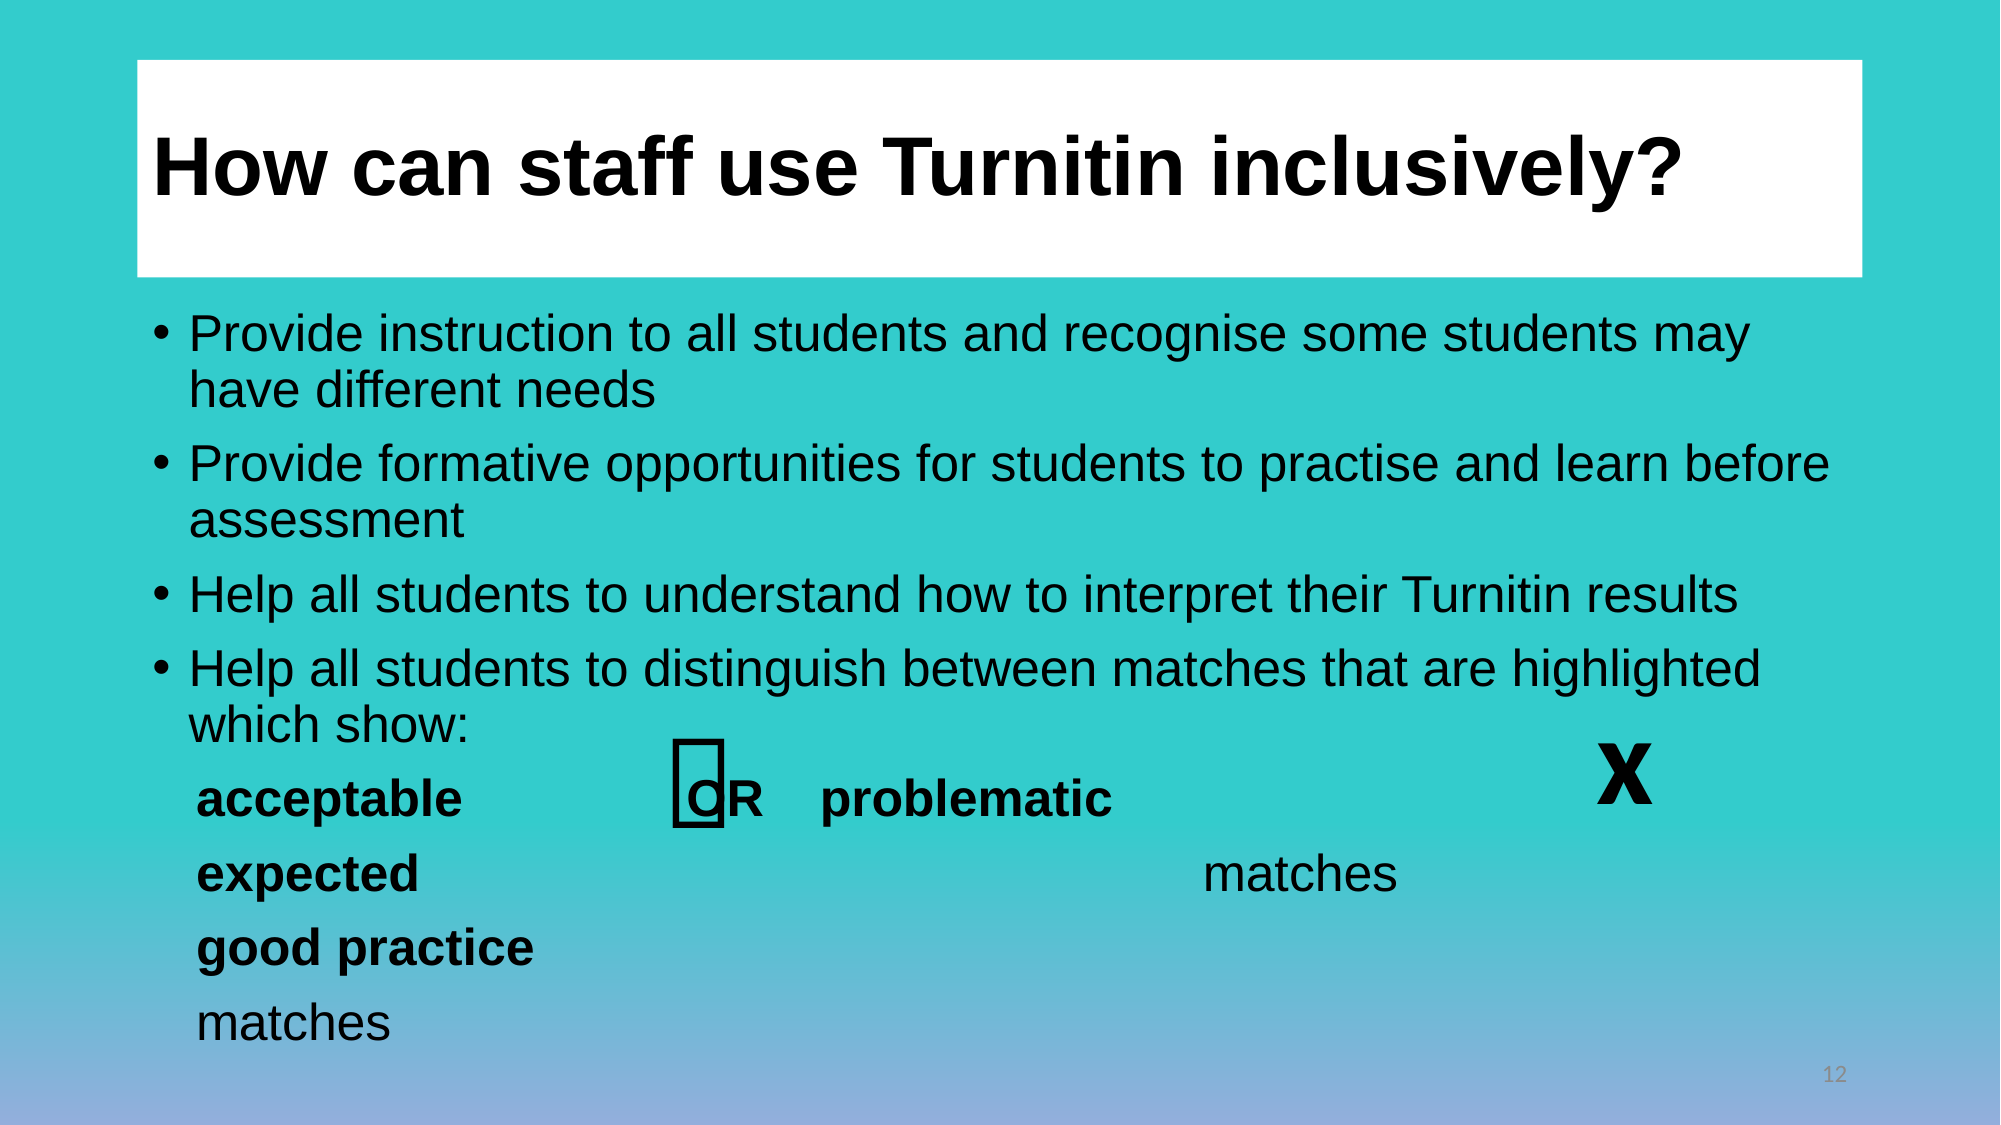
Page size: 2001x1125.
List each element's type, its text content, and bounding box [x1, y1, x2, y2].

list Provide instruction to all students and recognise some students may have different needs Provide formative opportunities for students to practise and learn before assessment Help all students to understand how to interpret their Turnitin results Help all students to distinguish between matches that are highlighted which show: acceptable OR problematic expected matches good practice matches [137, 299, 1863, 1066]
slide_number 12 [1412, 1042, 1863, 1103]
title How can staff use Turnitin inclusively? [137, 59, 1863, 278]
text_box x [1581, 672, 1732, 838]
text_box  [646, 696, 722, 861]
